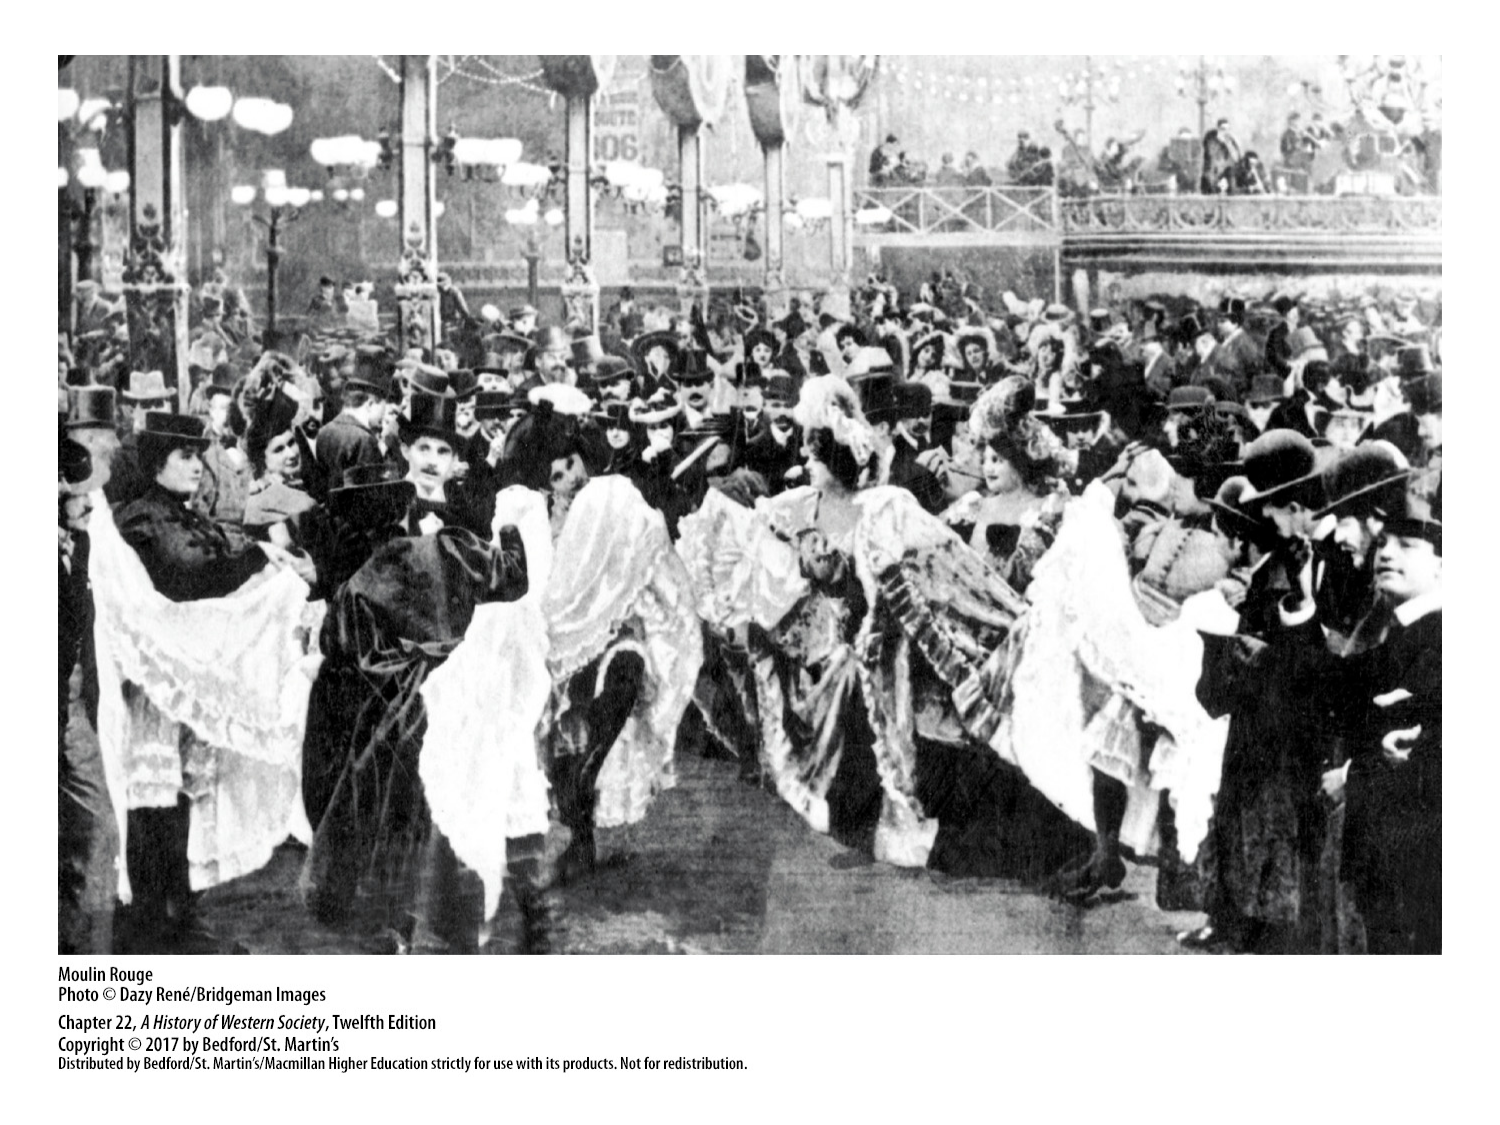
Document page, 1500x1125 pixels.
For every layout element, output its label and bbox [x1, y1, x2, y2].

picture [49, 47, 1451, 1078]
